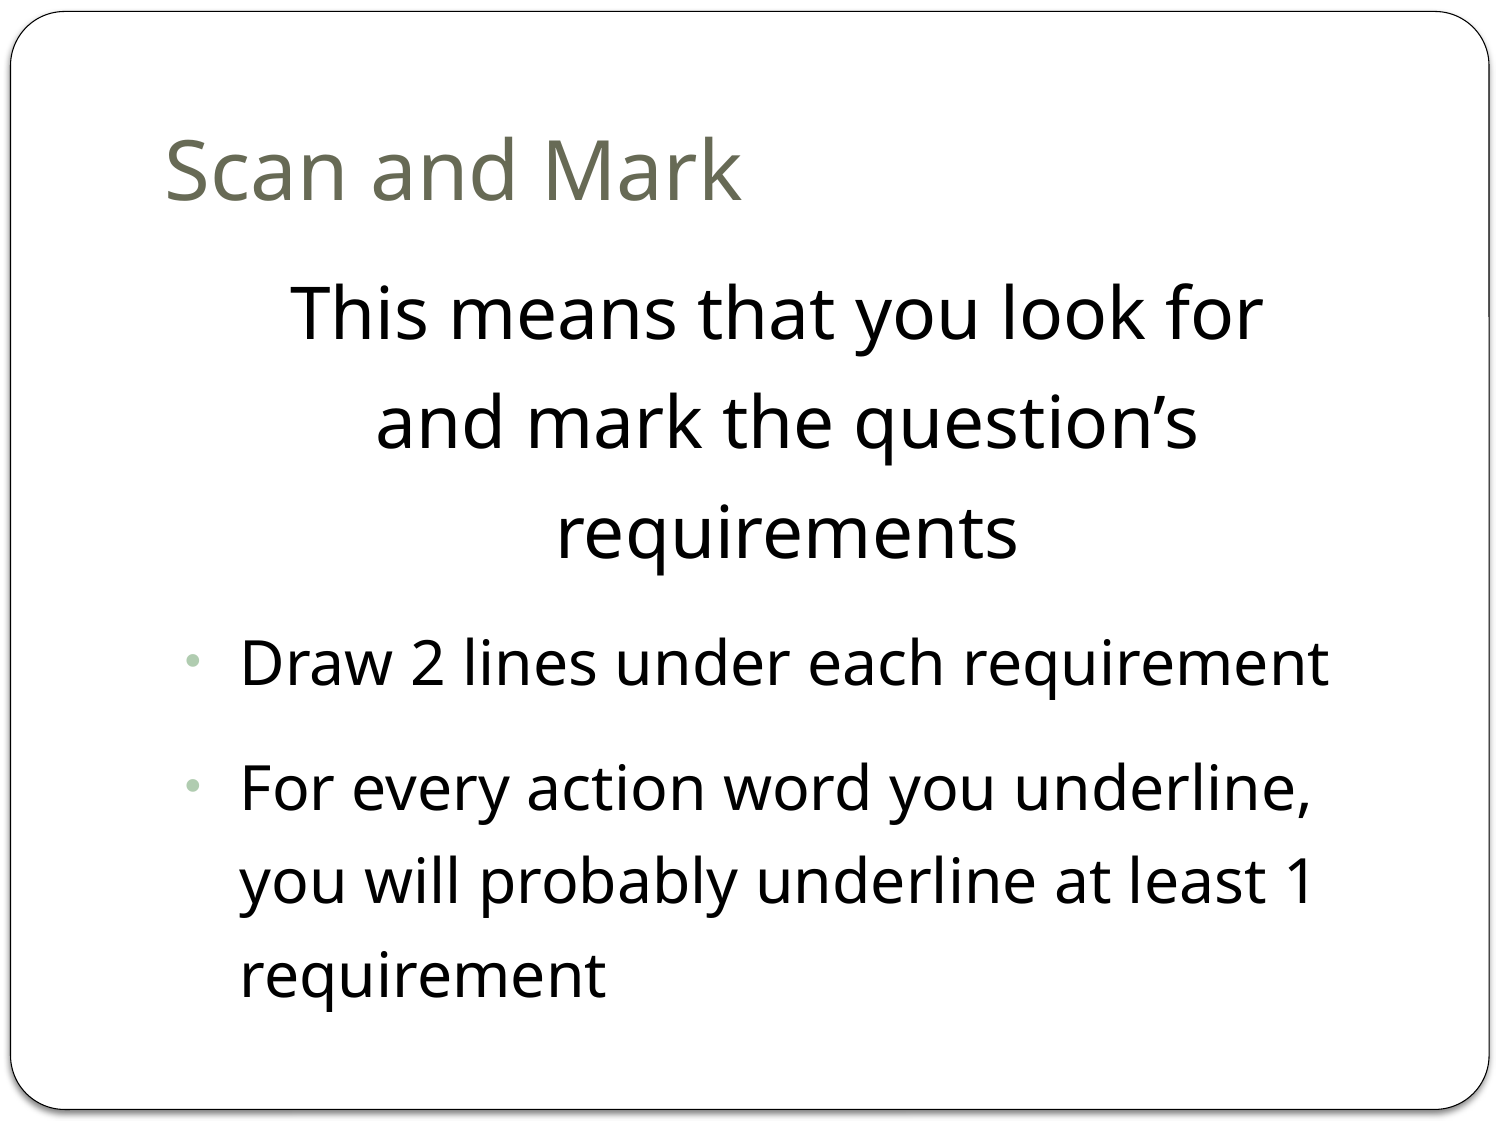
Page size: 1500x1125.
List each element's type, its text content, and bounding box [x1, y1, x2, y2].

title Scan and Mark [150, 45, 1425, 233]
list This means that you look for and mark the question’s requirements Draw 2 lines under each requirement For every action word you underline, you will probably underline at least 1 requirement [150, 237, 1425, 988]
